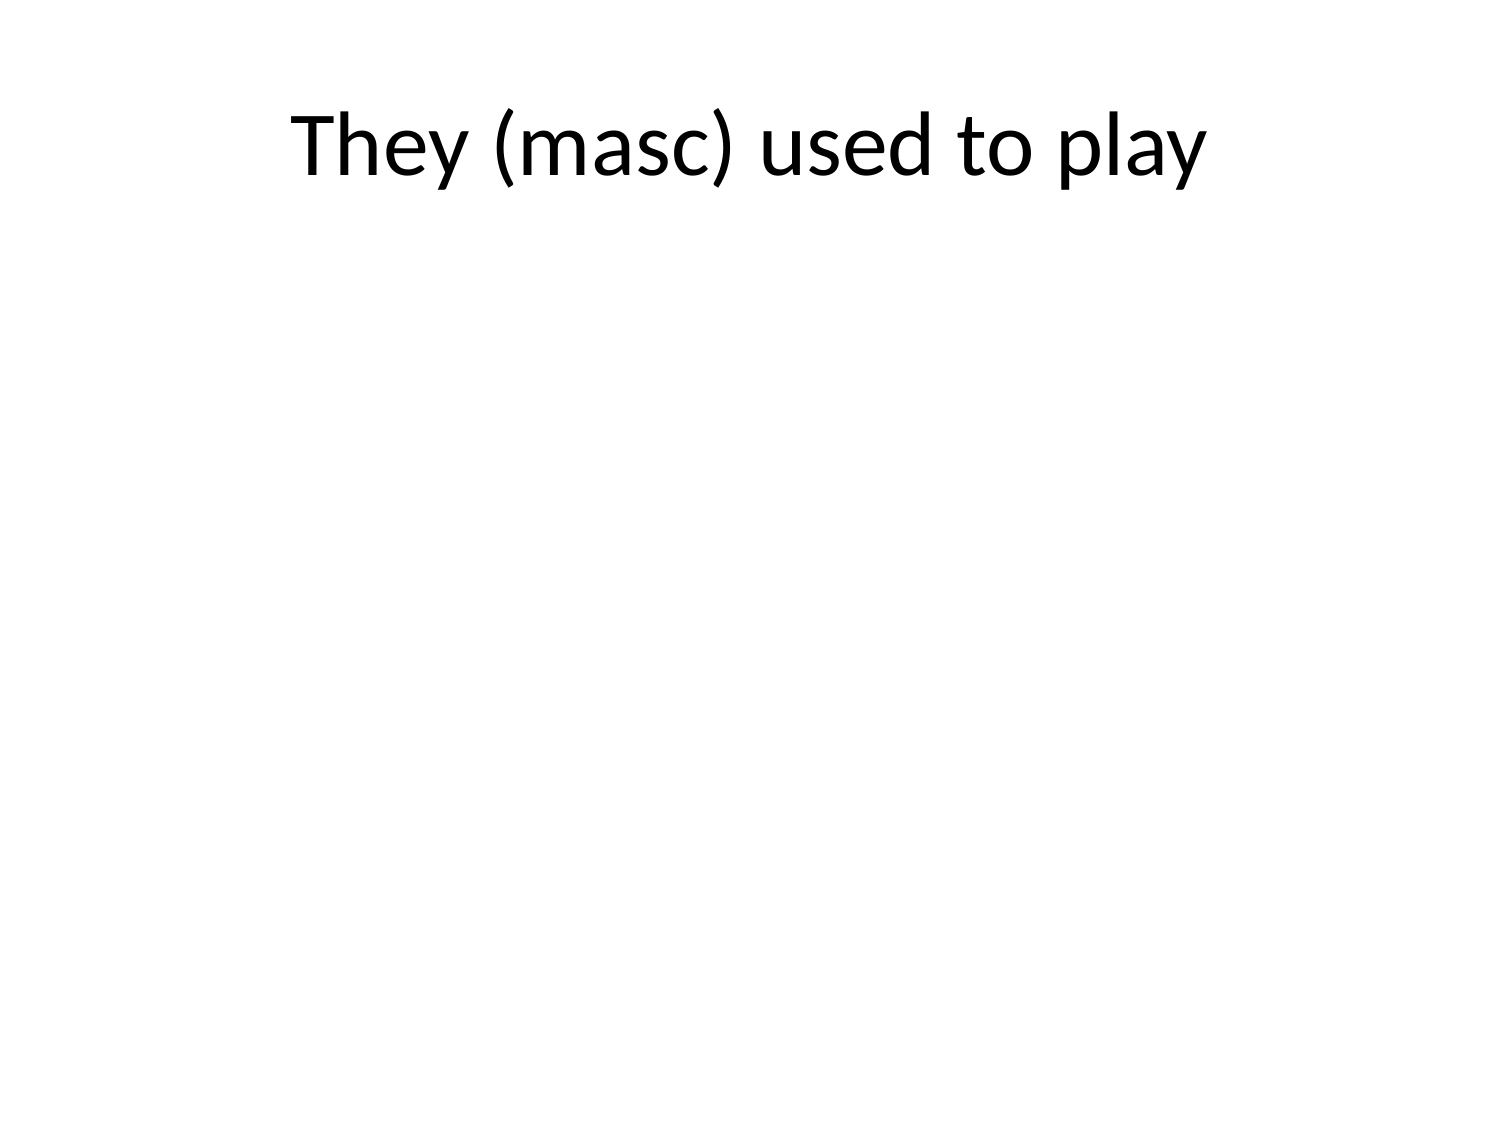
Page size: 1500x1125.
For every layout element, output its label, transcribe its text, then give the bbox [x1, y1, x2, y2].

title They (masc) used to play [75, 45, 1425, 233]
